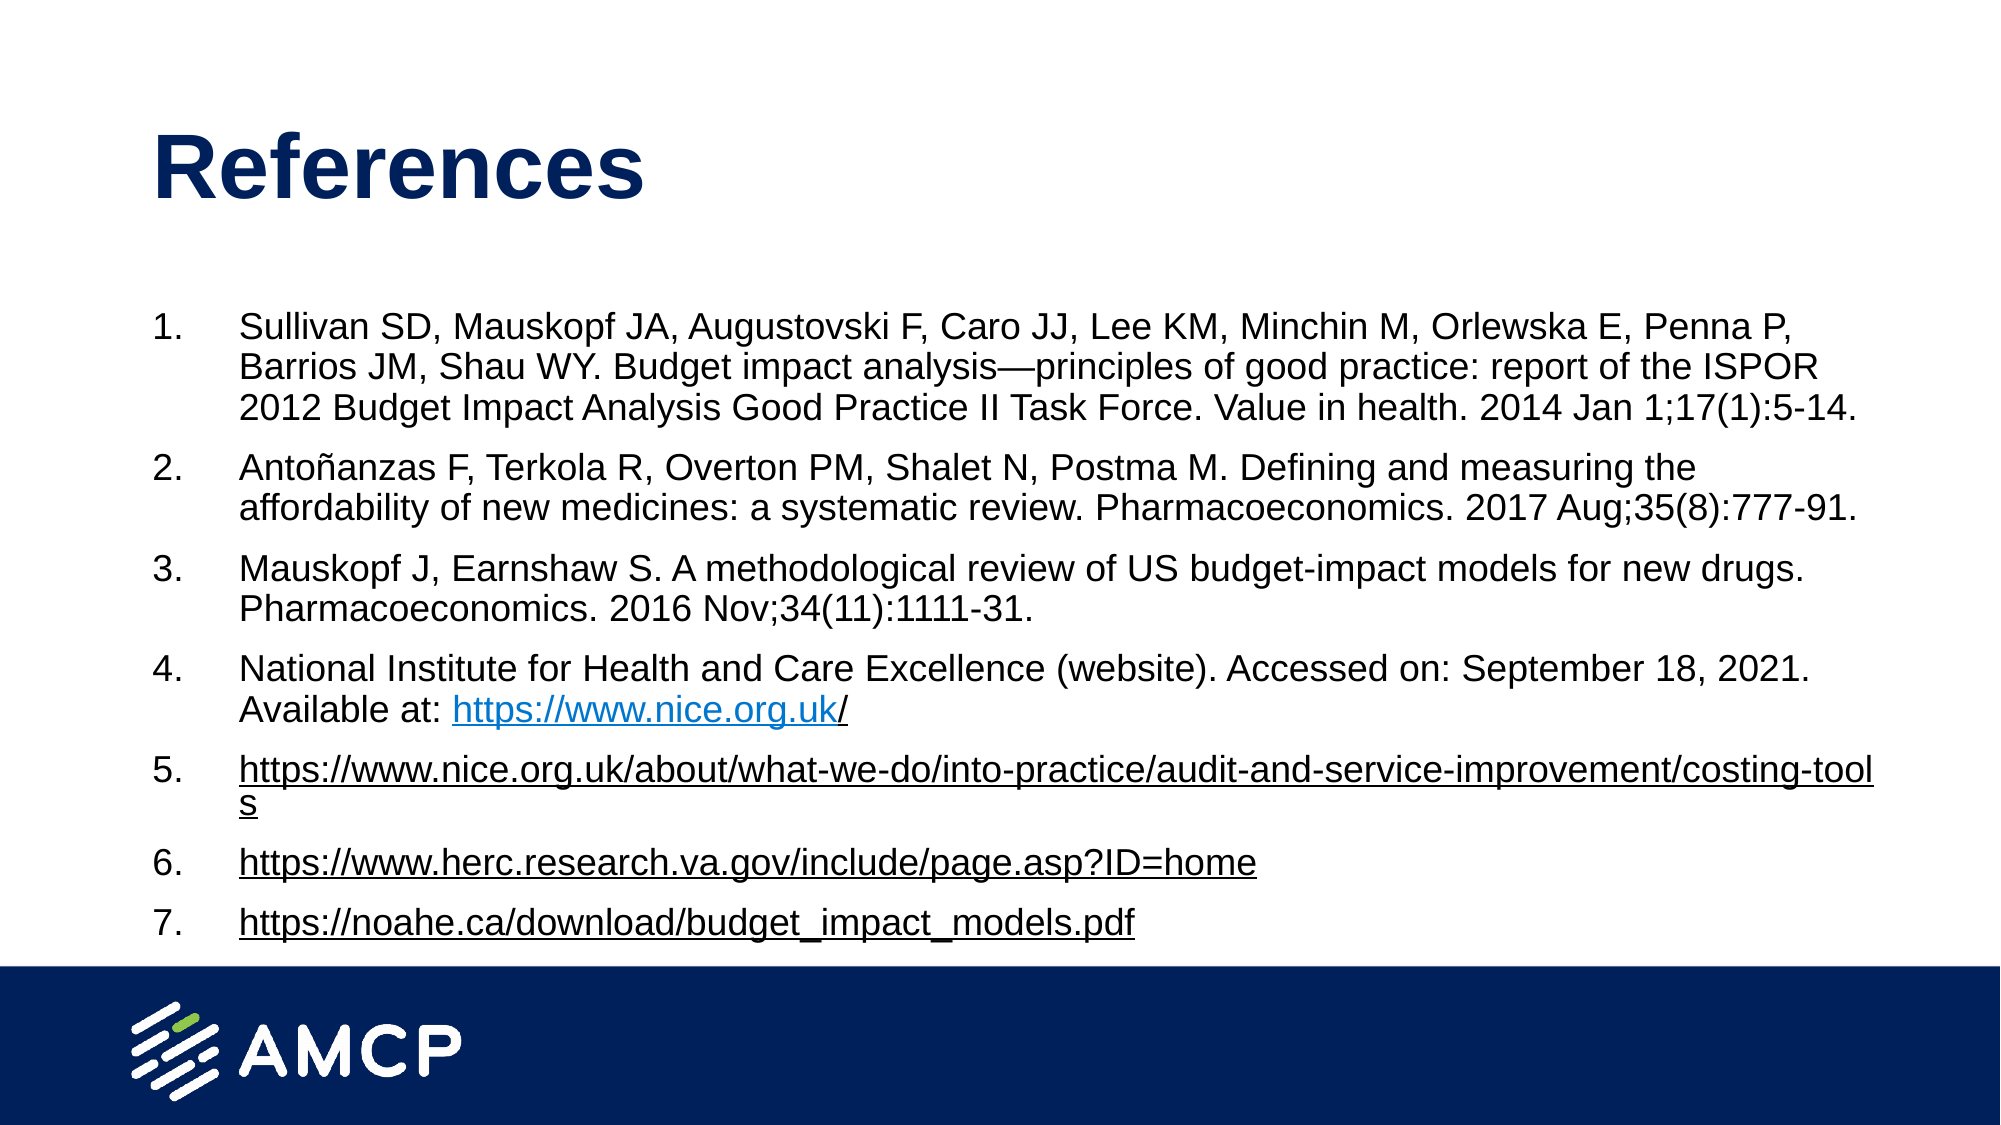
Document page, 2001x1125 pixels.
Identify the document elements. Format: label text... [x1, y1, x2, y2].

title References [137, 59, 1863, 278]
list Sullivan SD, Mauskopf JA, Augustovski F, Caro JJ, Lee KM, Minchin M, Orlewska E, Penna P, Barrios JM, Shau WY. Budget impact analysis—principles of good practice: report of the ISPOR 2012 Budget Impact Analysis Good Practice II Task Force. Value in health. 2014 Jan 1;17(1):5-14. Antoñanzas F, Terkola R, Overton PM, Shalet N, Postma M. Defining and measuring the affordability of new medicines: a systematic review. Pharmacoeconomics. 2017 Aug;35(8):777-91. Mauskopf J, Earnshaw S. A methodological review of US budget-impact models for new drugs. Pharmacoeconomics. 2016 Nov;34(11):1111-31. National Institute for Health and Care Excellence (website). Accessed on: September 18, 2021. Available at: https://www.nice.org.uk/ https://www.nice.org.uk/about/what-we-do/into-practice/audit-and-service-improvement/costing-tools https://www.herc.research.va.gov/include/page.asp?ID=home https://noahe.ca/download/budget_impact_models.pdf [137, 299, 1904, 940]
picture [0, 666, 813, 1125]
